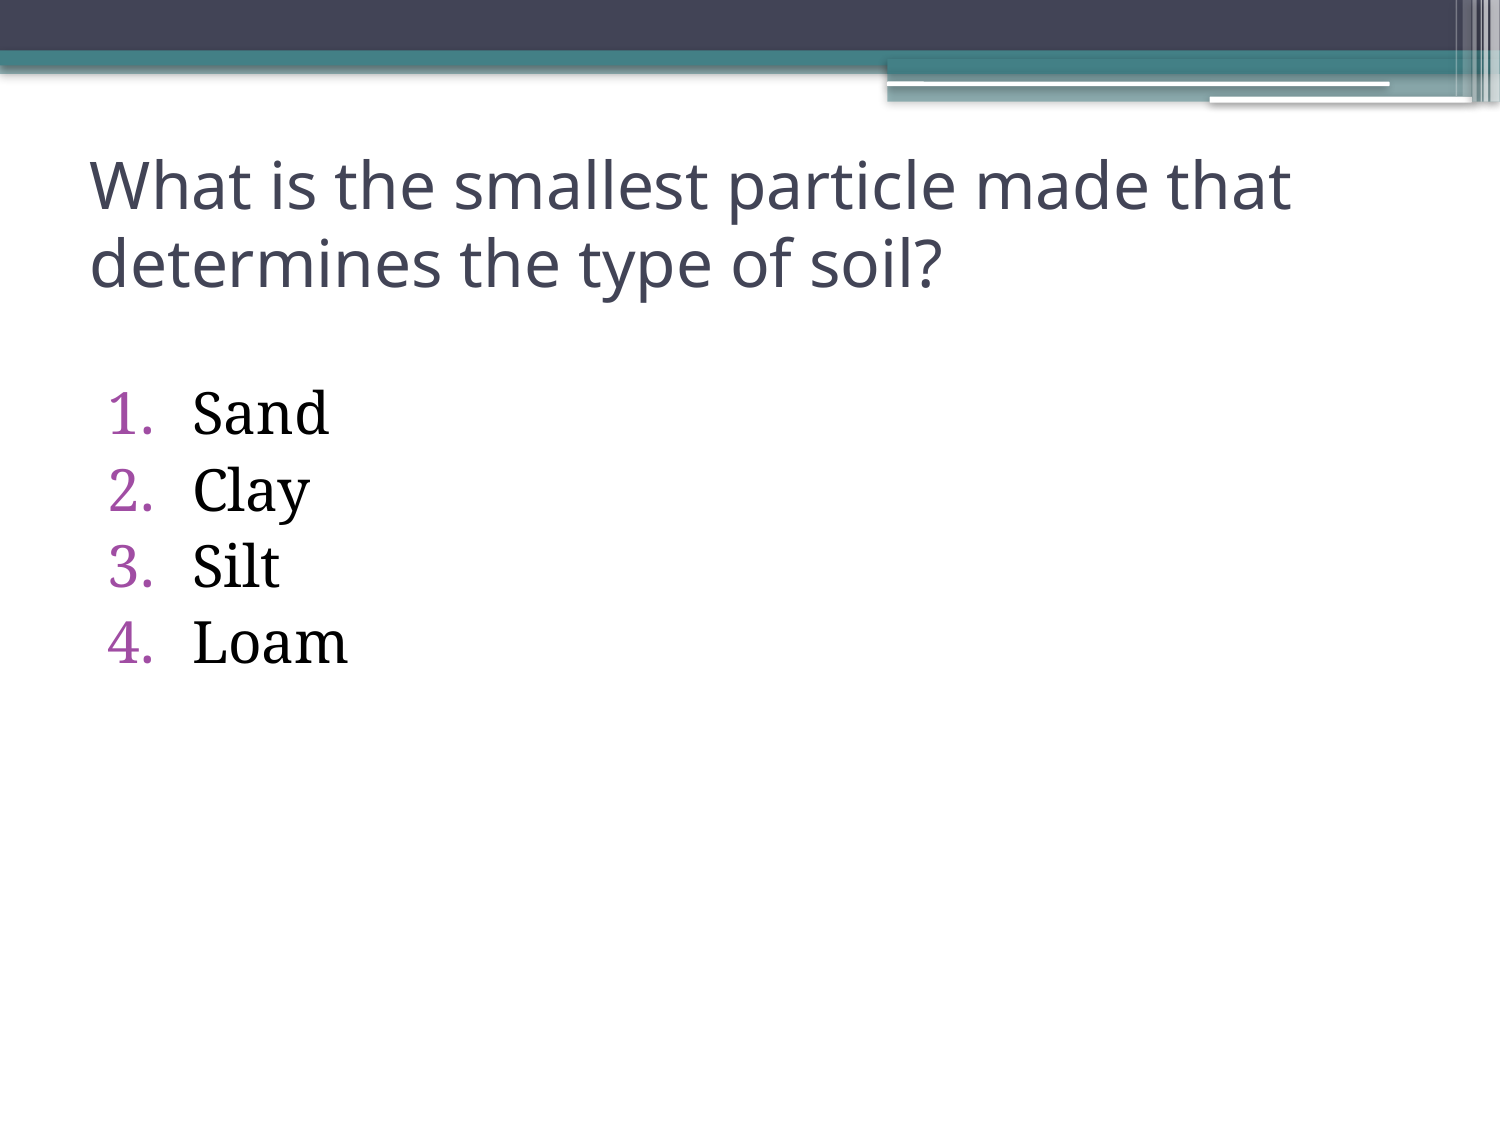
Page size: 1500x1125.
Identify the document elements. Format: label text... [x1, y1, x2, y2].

title What is the smallest particle made that determines the type of soil? [75, 134, 1425, 310]
list Sand Clay Silt Loam [75, 368, 1425, 1079]
